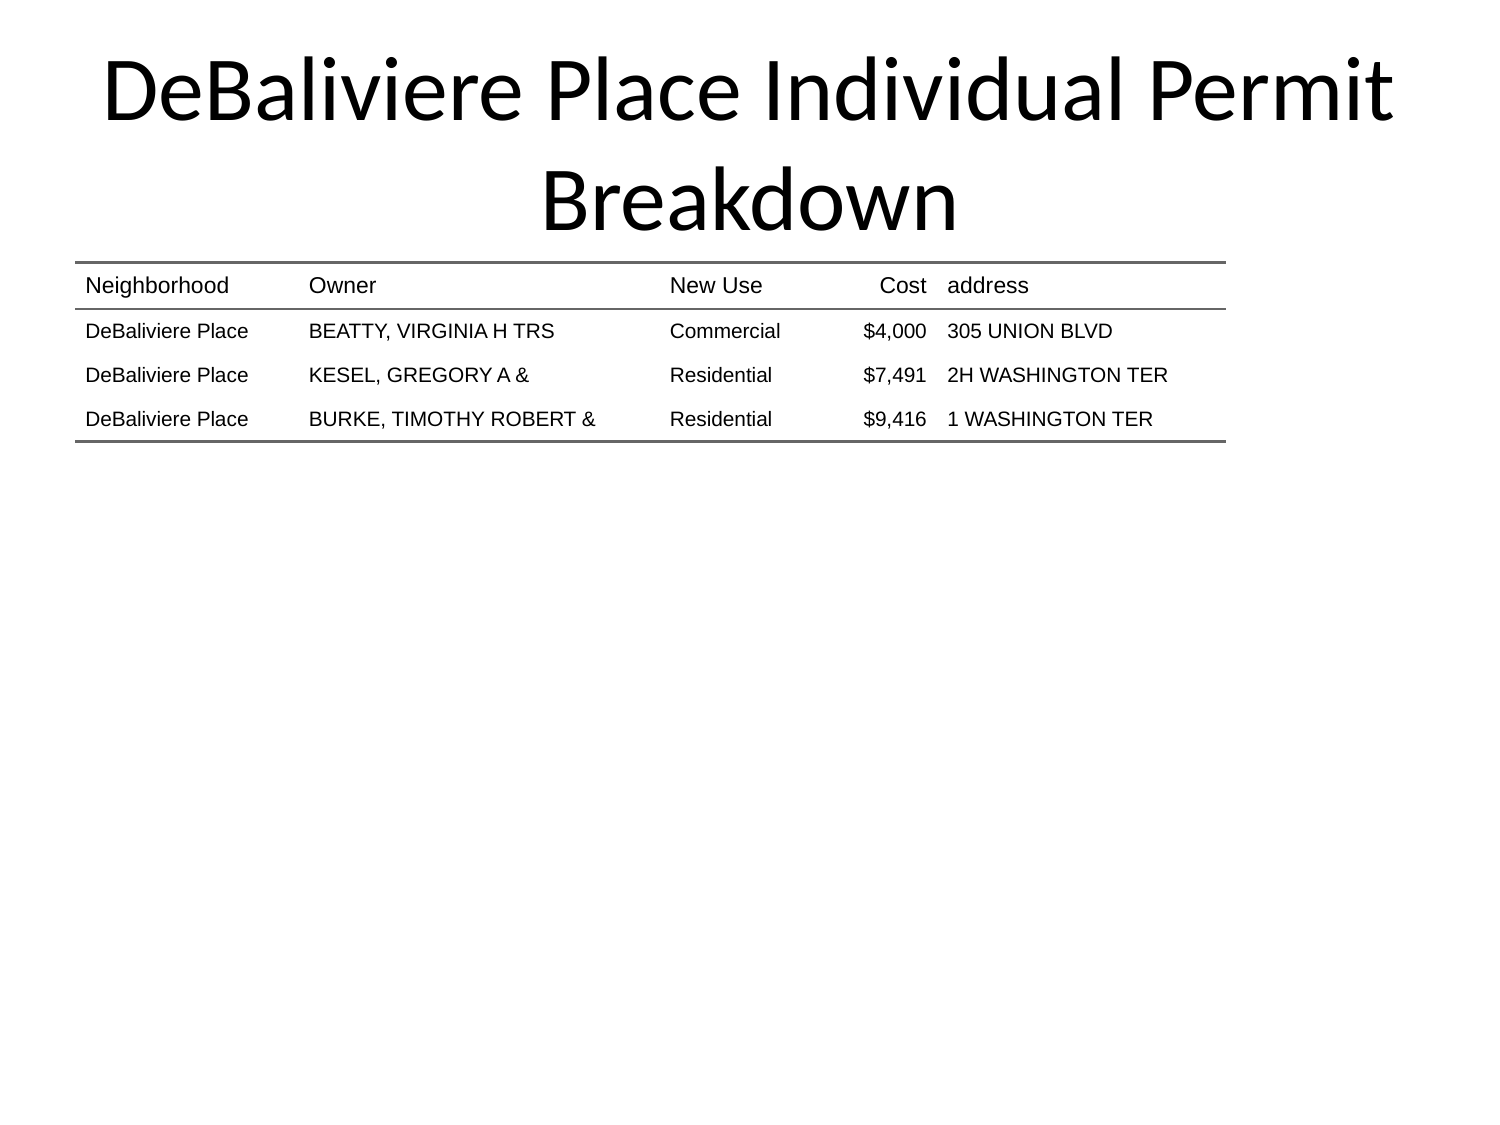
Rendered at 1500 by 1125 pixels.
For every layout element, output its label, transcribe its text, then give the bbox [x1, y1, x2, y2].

table_cell $4,000 [825, 310, 937, 353]
table_cell Residential [660, 397, 825, 440]
table_cell KESEL, GREGORY A & [299, 353, 660, 397]
table_header Cost [825, 264, 937, 308]
table_header Owner [299, 264, 660, 308]
table_cell DeBaliviere Place [75, 353, 299, 397]
table_header Neighborhood [75, 264, 299, 308]
table_header New Use [660, 264, 825, 308]
table_cell DeBaliviere Place [75, 310, 299, 353]
table_cell Commercial [660, 310, 825, 353]
table_cell Residential [660, 353, 825, 397]
table_cell $9,416 [825, 397, 937, 440]
table_cell 1 WASHINGTON TER [937, 397, 1226, 440]
table_cell BEATTY, VIRGINIA H TRS [299, 310, 660, 353]
title DeBaliviere Place Individual Permit Breakdown [75, 45, 1425, 233]
table_cell BURKE, TIMOTHY ROBERT & [299, 397, 660, 440]
table_cell 305 UNION BLVD [937, 310, 1226, 353]
table_header address [937, 264, 1226, 308]
table_cell DeBaliviere Place [75, 397, 299, 440]
table_cell $7,491 [825, 353, 937, 397]
table_cell 2H WASHINGTON TER [937, 353, 1226, 397]
